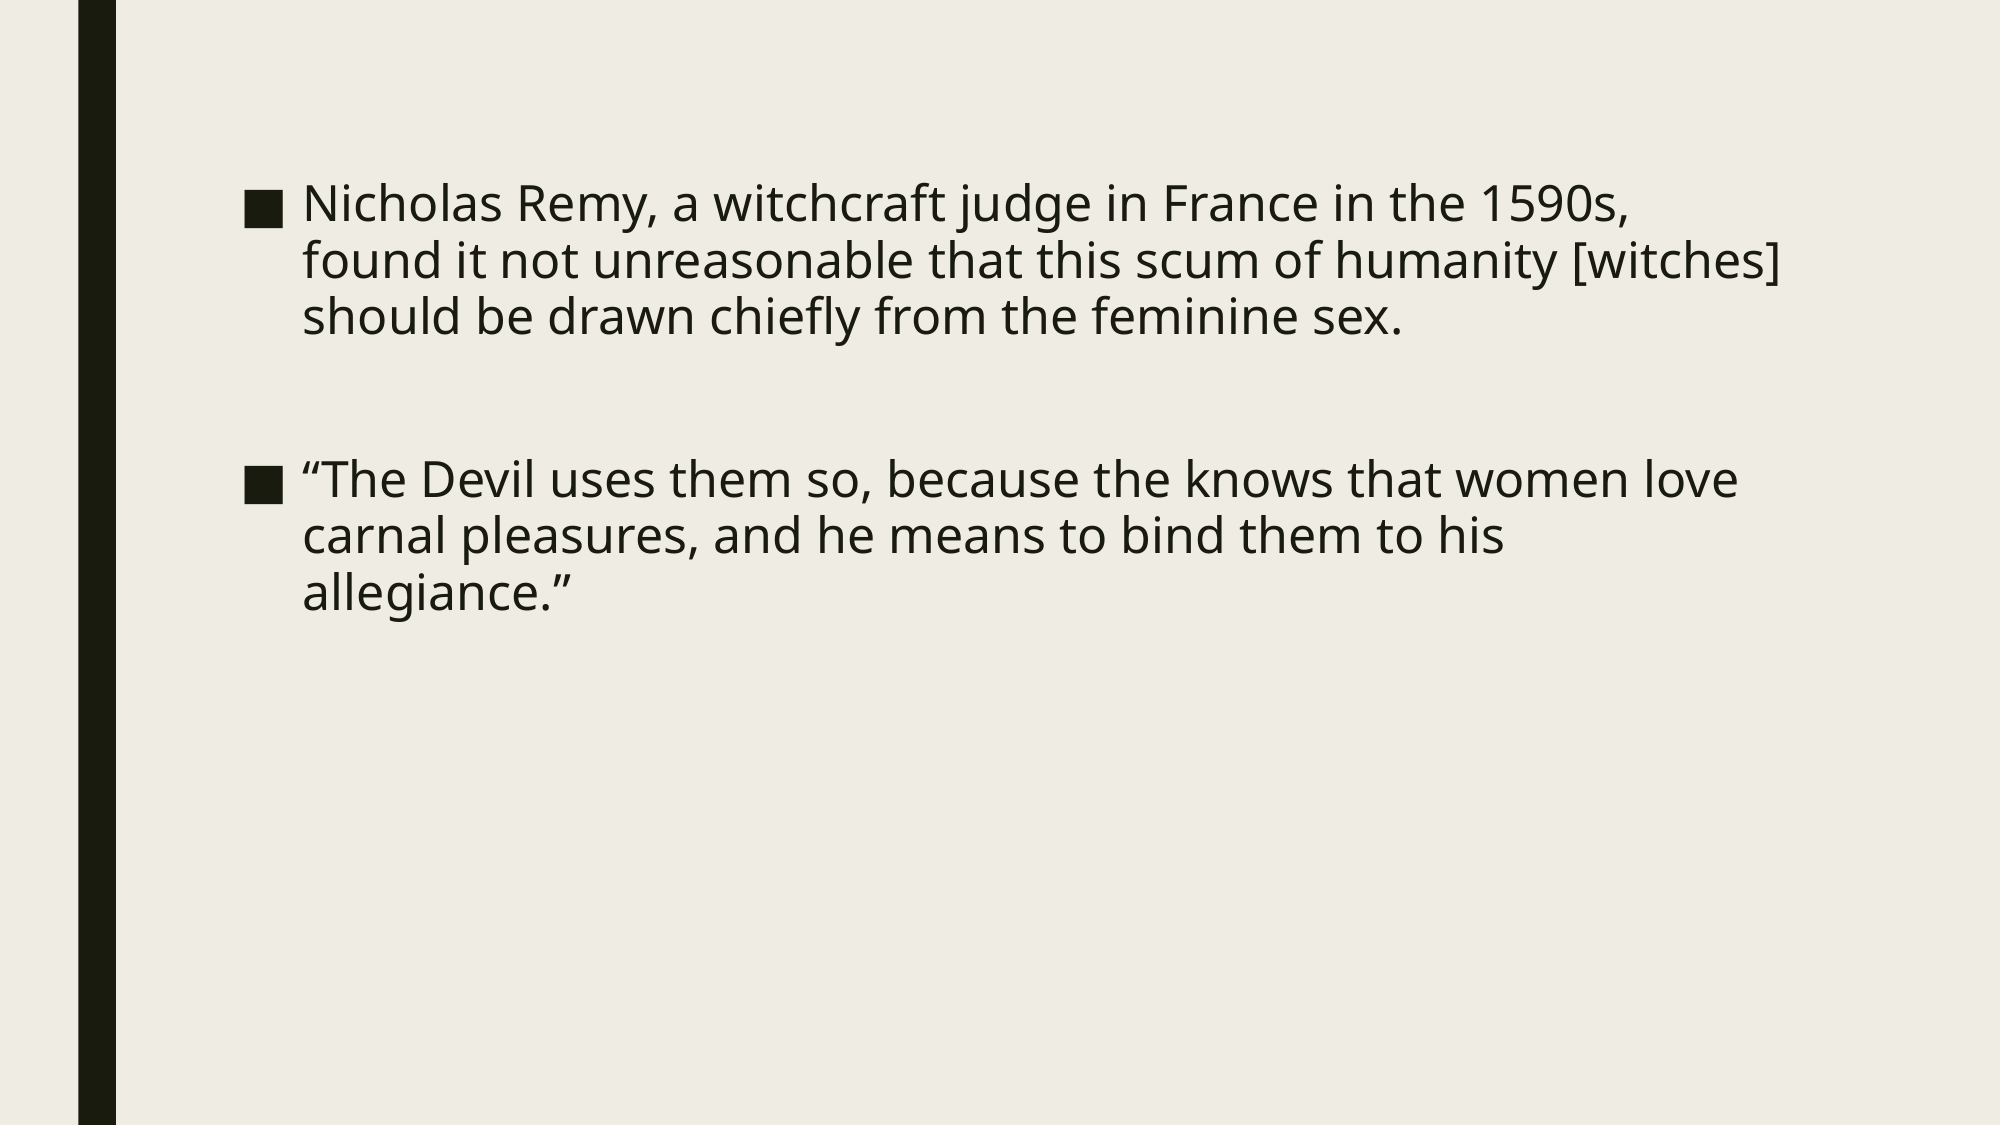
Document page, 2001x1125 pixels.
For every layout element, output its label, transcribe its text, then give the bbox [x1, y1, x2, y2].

list Nicholas Remy, a witchcraft judge in France in the 1590s, found it not unreasonable that this scum of humanity [witches] should be drawn chiefly from the feminine sex. “The Devil uses them so, because the knows that women love carnal pleasures, and he means to bind them to his allegiance.” [225, 169, 1800, 963]
